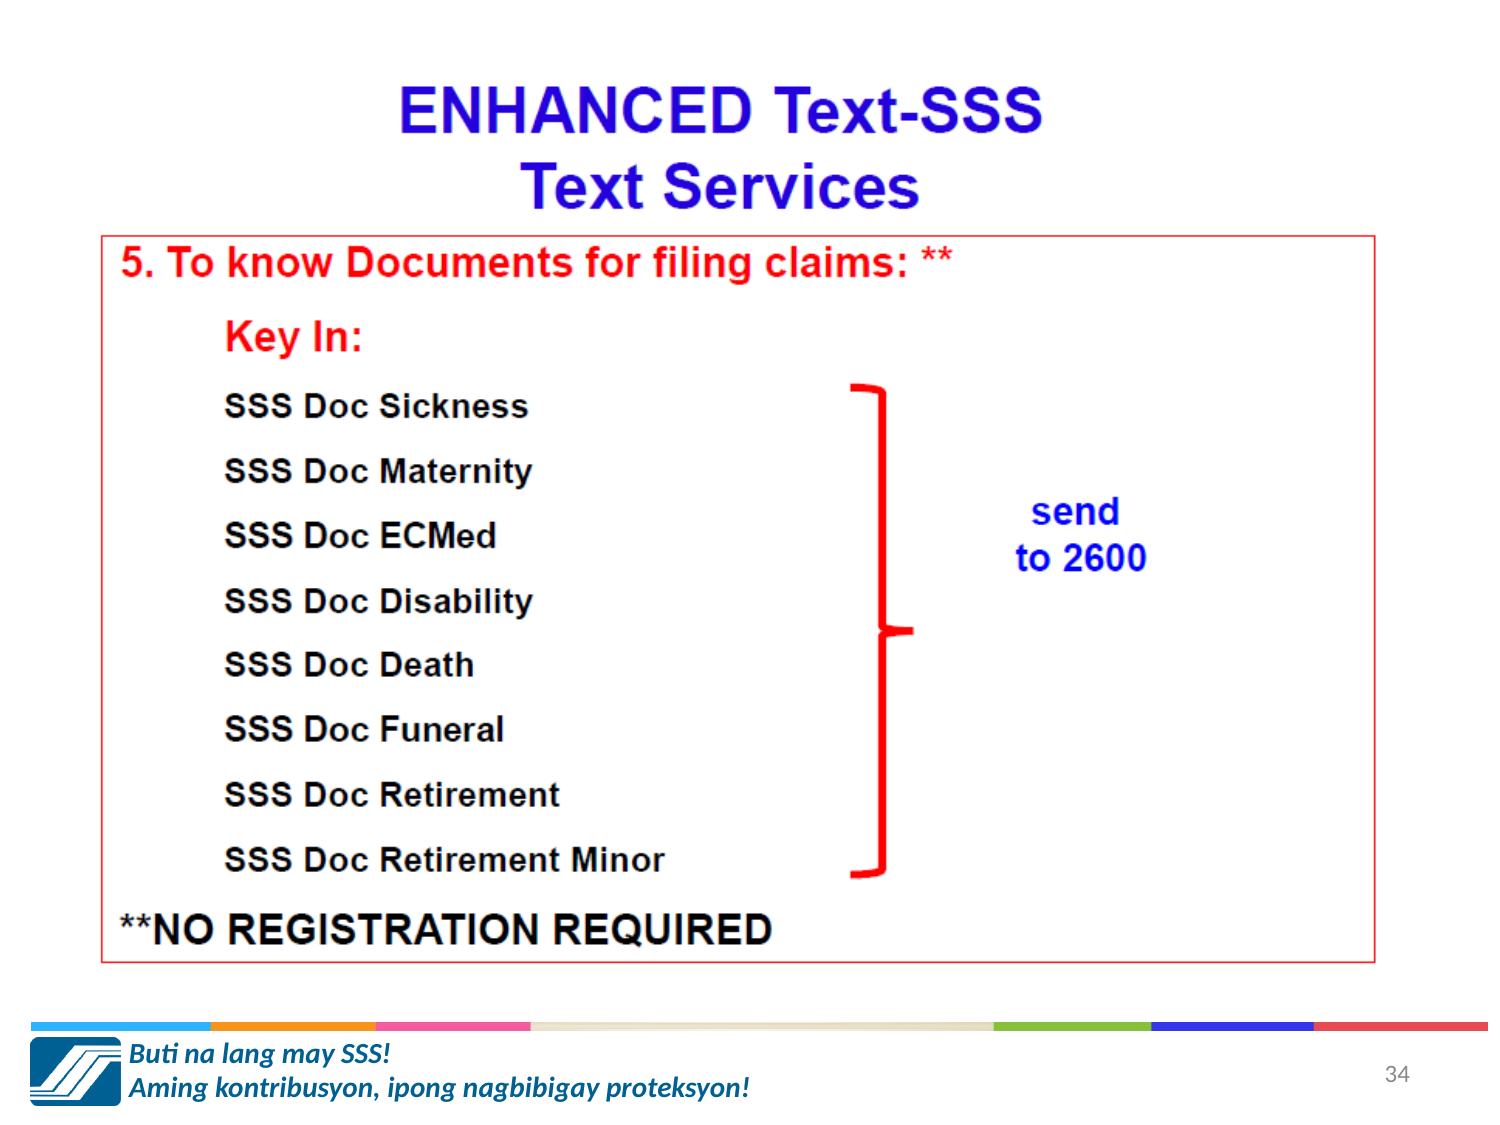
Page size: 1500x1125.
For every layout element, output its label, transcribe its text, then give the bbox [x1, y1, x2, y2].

picture [30, 1058, 121, 1099]
slide_number 34 [1074, 1042, 1425, 1103]
picture [30, 1046, 121, 1094]
picture [31, 1022, 1488, 1031]
picture [74, 62, 1398, 984]
